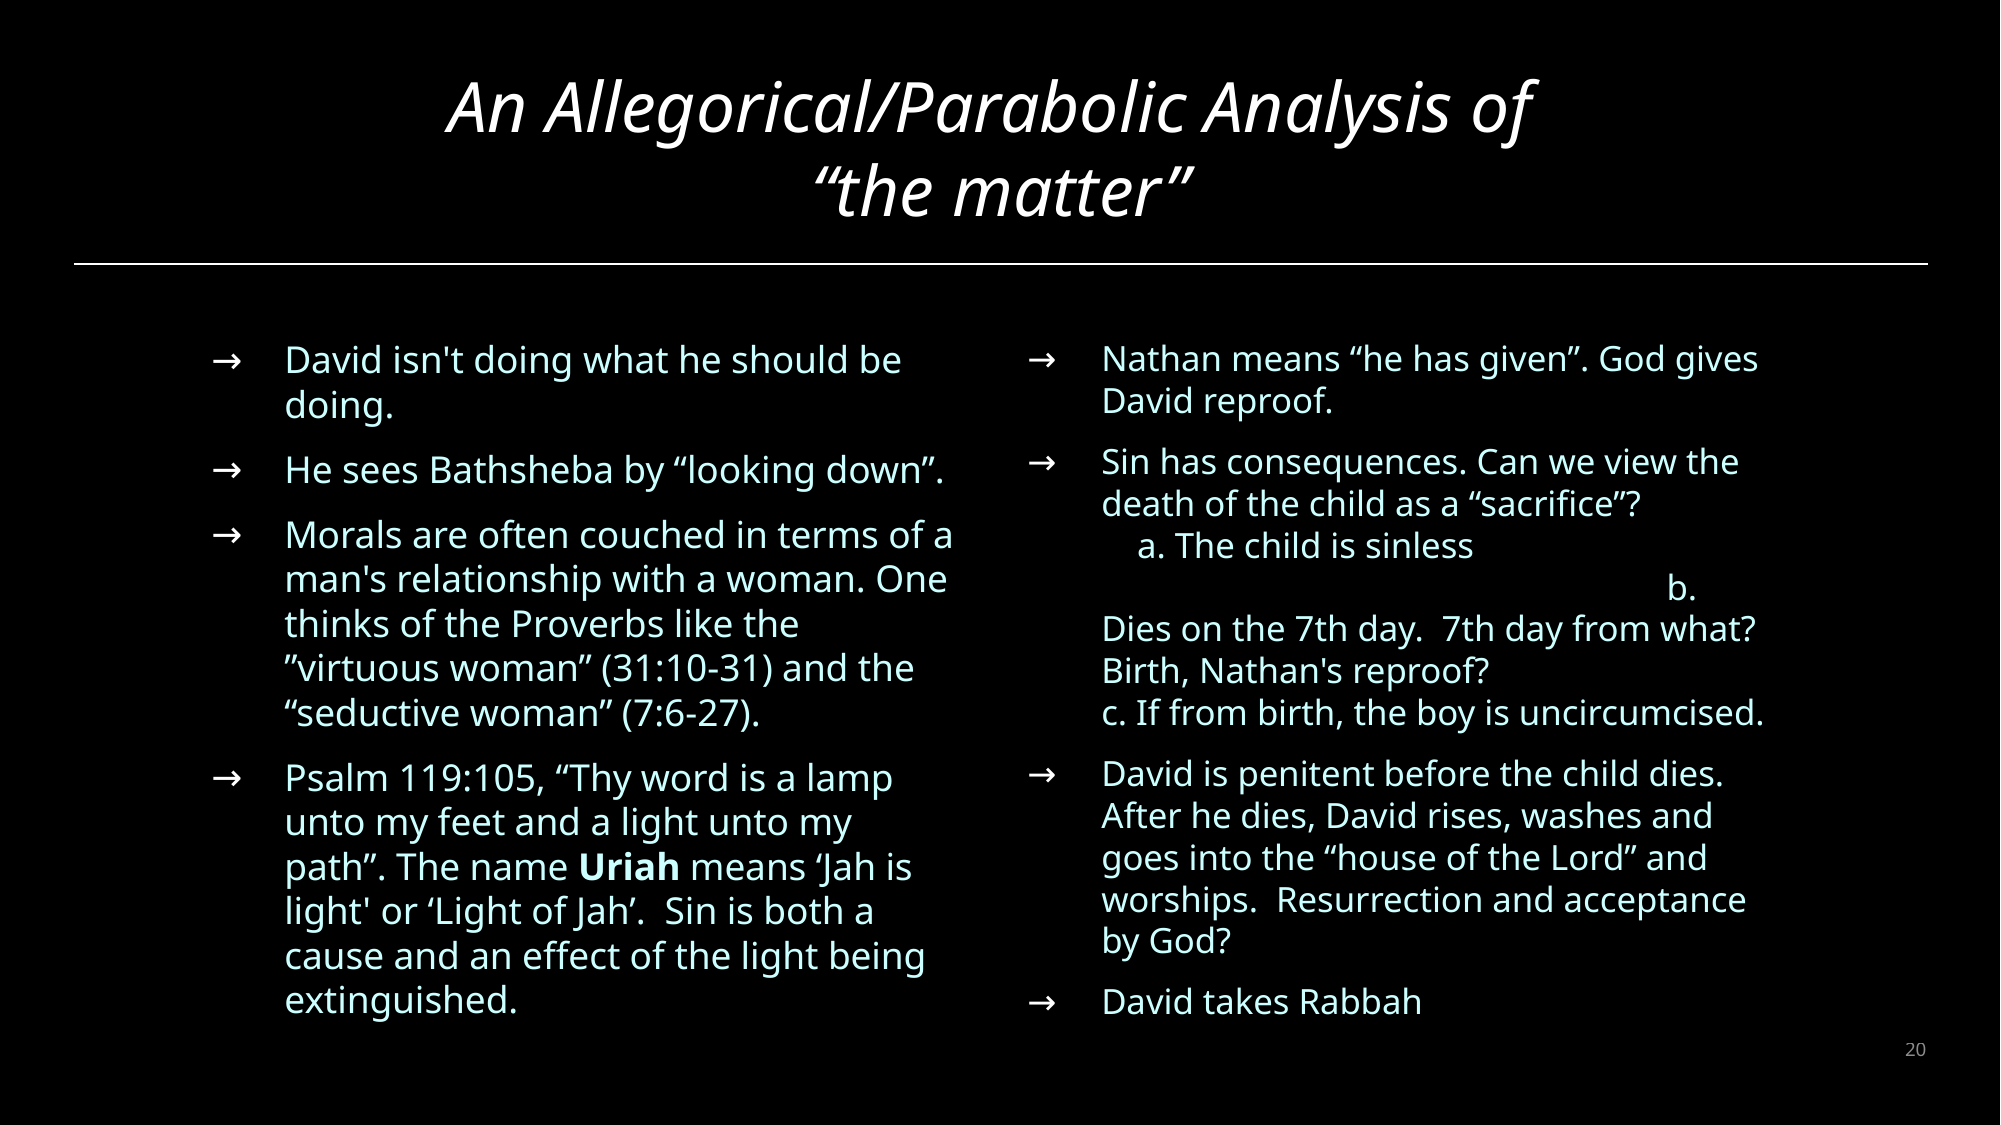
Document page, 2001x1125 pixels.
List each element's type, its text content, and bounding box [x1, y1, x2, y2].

title An Allegorical/Parabolic Analysis of “the matter” [73, 62, 1928, 231]
list Nathan means “he has given”. God gives David reproof. Sin has consequences. Can we view the death of the child as a “sacrifice”? a. The child is sinless b. Dies on the 7th day. 7th day from what? Birth, Nathan's reproof? c. If from birth, the boy is uncircumcised. David is penitent before the child dies. After he dies, David rises, washes and goes into the “house of the Lord” and worships. Resurrection and acceptance by God? David takes Rabbah [1027, 336, 1788, 1037]
list David isn't doing what he should be doing. He sees Bathsheba by “looking down”. Morals are often couched in terms of a man's relationship with a woman. One thinks of the Proverbs like the ”virtuous woman” (31:10-31) and the “seductive woman” (7:6-27). Psalm 119:105, “Thy word is a lamp unto my feet and a light unto my path”. The name Uriah means ‘Jah is light' or ‘Light of Jah’. Sin is both a cause and an effect of the light being extinguished. [211, 336, 972, 1063]
slide_number 20 [1843, 1009, 1927, 1092]
